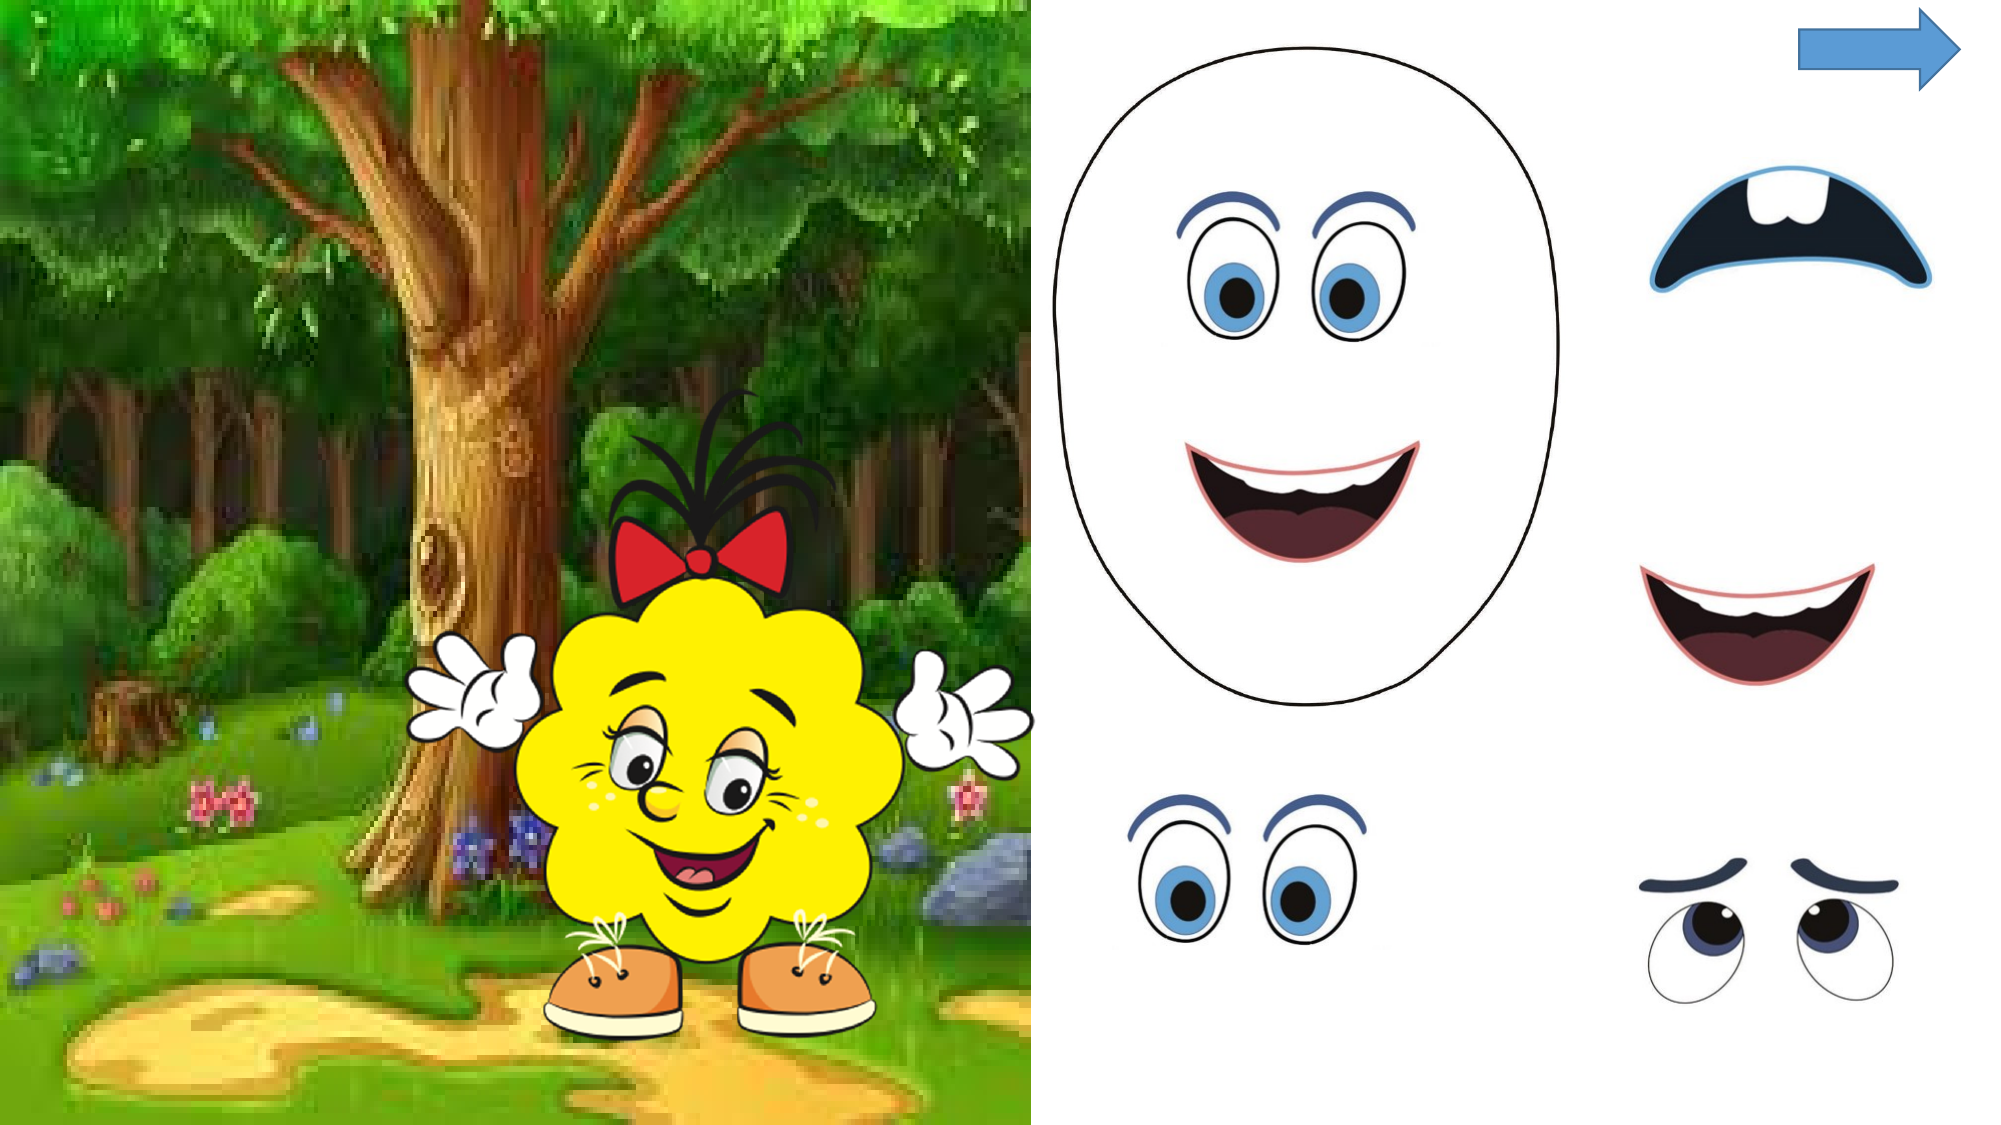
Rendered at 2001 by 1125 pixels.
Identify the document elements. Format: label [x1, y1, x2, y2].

picture [1634, 843, 1909, 1011]
text_box [1798, 7, 1962, 92]
picture [0, 0, 1567, 1125]
picture [1112, 793, 1394, 950]
picture [1630, 562, 1884, 696]
picture [1646, 157, 1952, 308]
